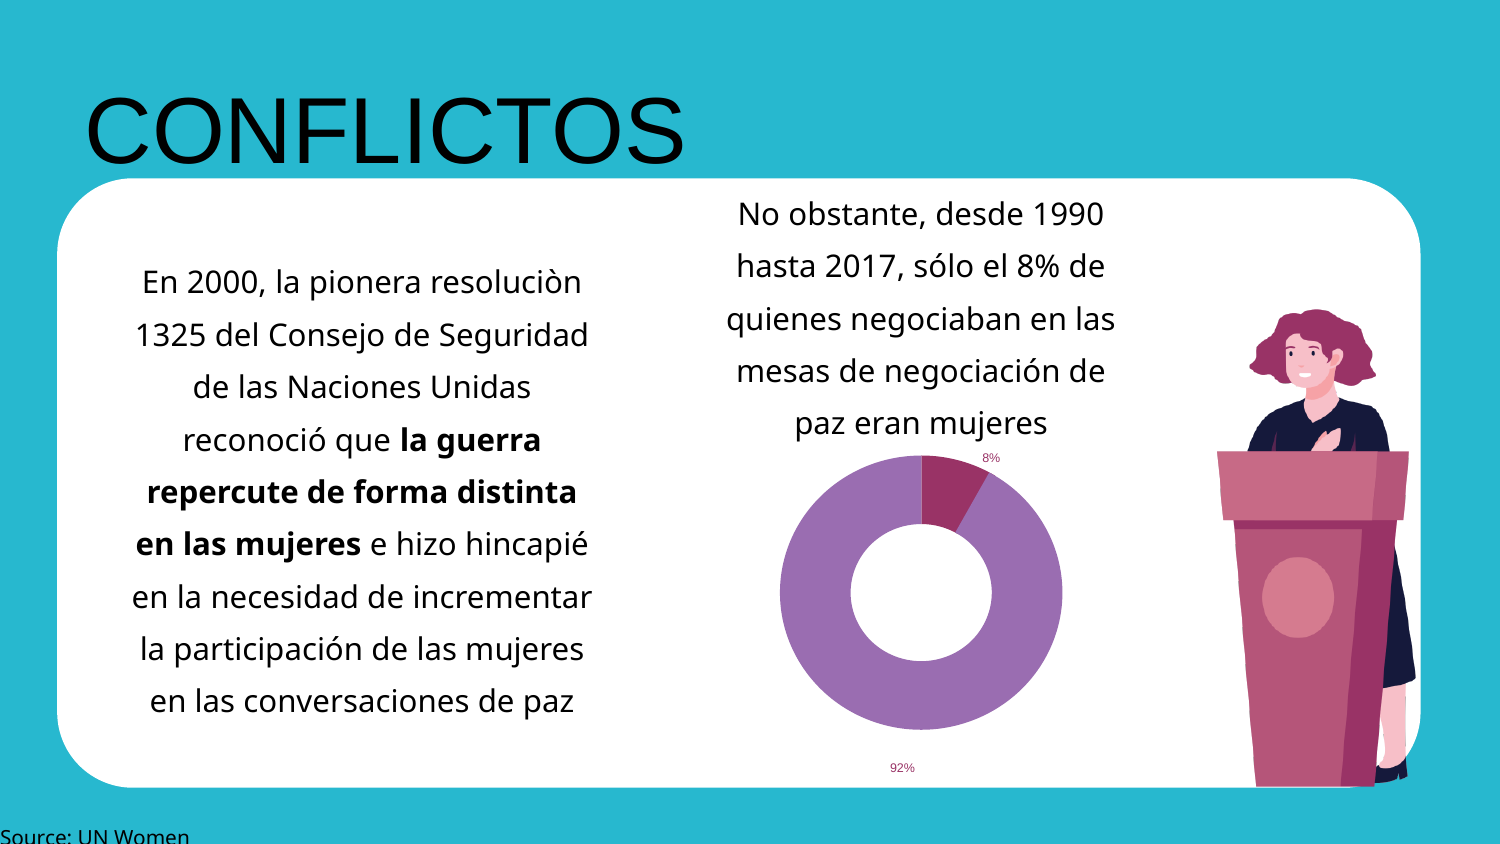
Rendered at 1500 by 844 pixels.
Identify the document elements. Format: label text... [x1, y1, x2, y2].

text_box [771, 421, 1079, 762]
text_box Source: UN Women [0, 815, 320, 844]
text_box En 2000, la pionera resoluciòn 1325 del Consejo de Seguridad de las Naciones Unidas reconoció que la guerra repercute de forma distinta en las mujeres e hizo hincapié en la necesidad de incrementar la participación de las mujeres en las conversaciones de paz [130, 247, 595, 596]
text_box [57, 179, 1420, 787]
text_box CONFLICTOS [84, 26, 715, 153]
picture [1216, 307, 1416, 788]
text_box No obstante, desde 1990 hasta 2017, sólo el 8% de quienes negociaban en las mesas de negociación de paz eran mujeres [710, 179, 1133, 345]
